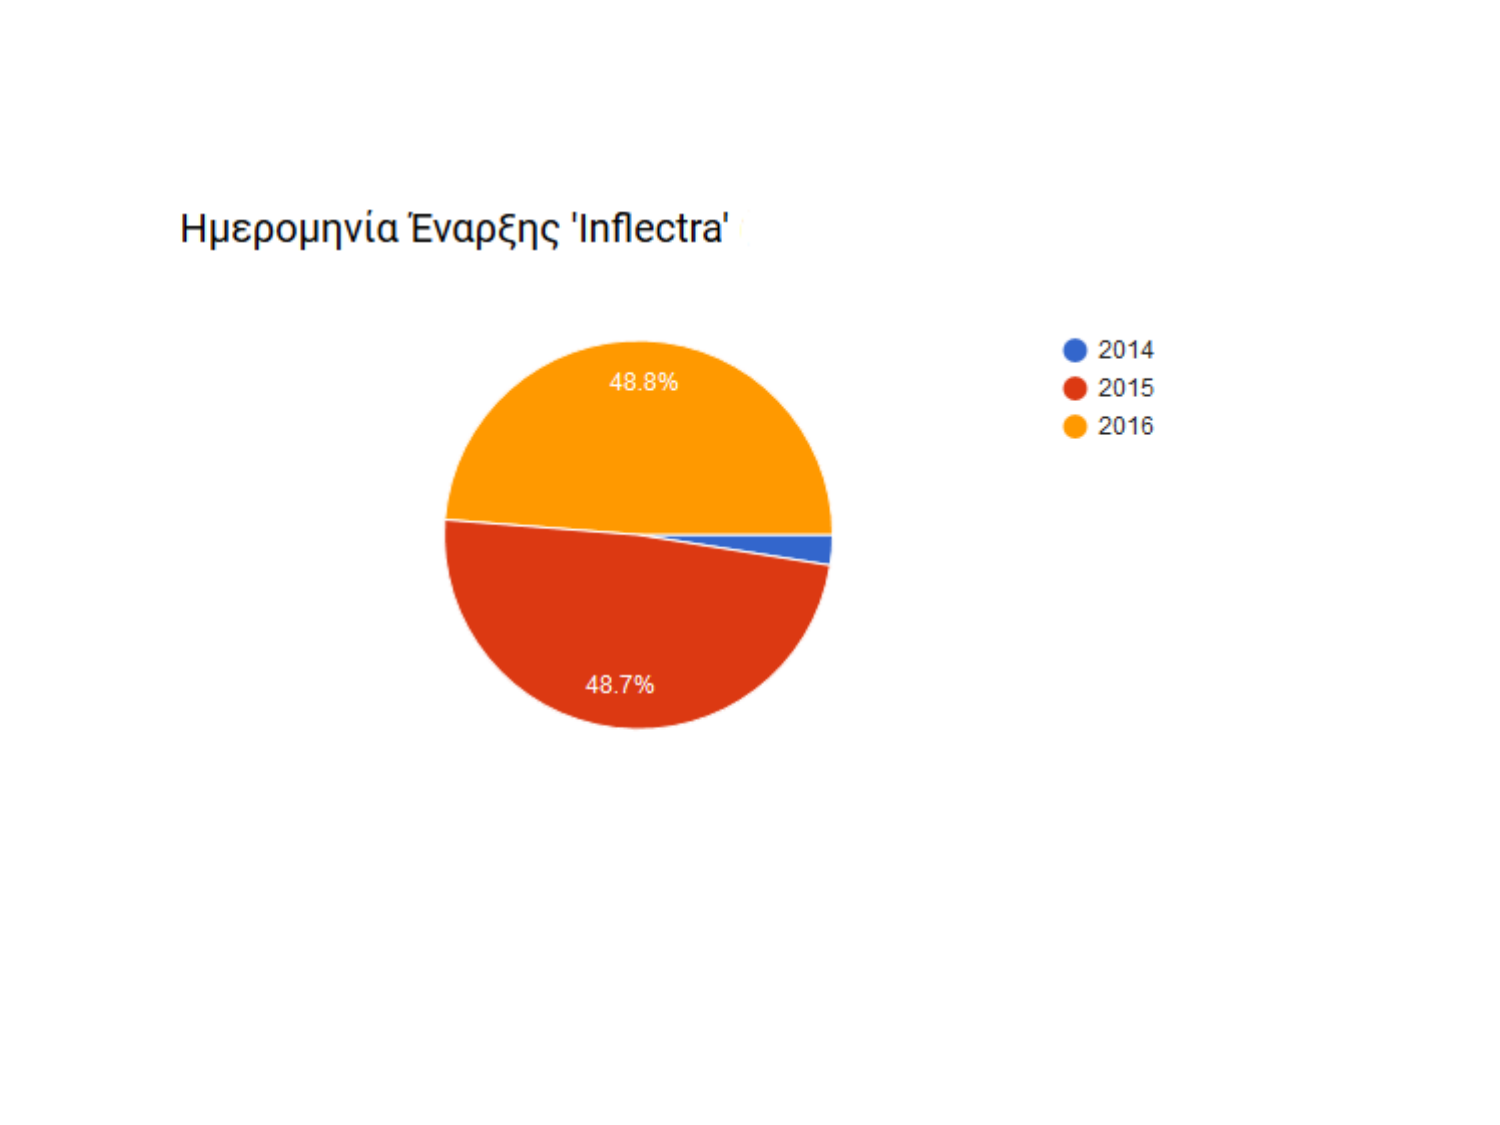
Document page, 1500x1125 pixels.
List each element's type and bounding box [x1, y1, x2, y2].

list [170, 42, 1247, 832]
